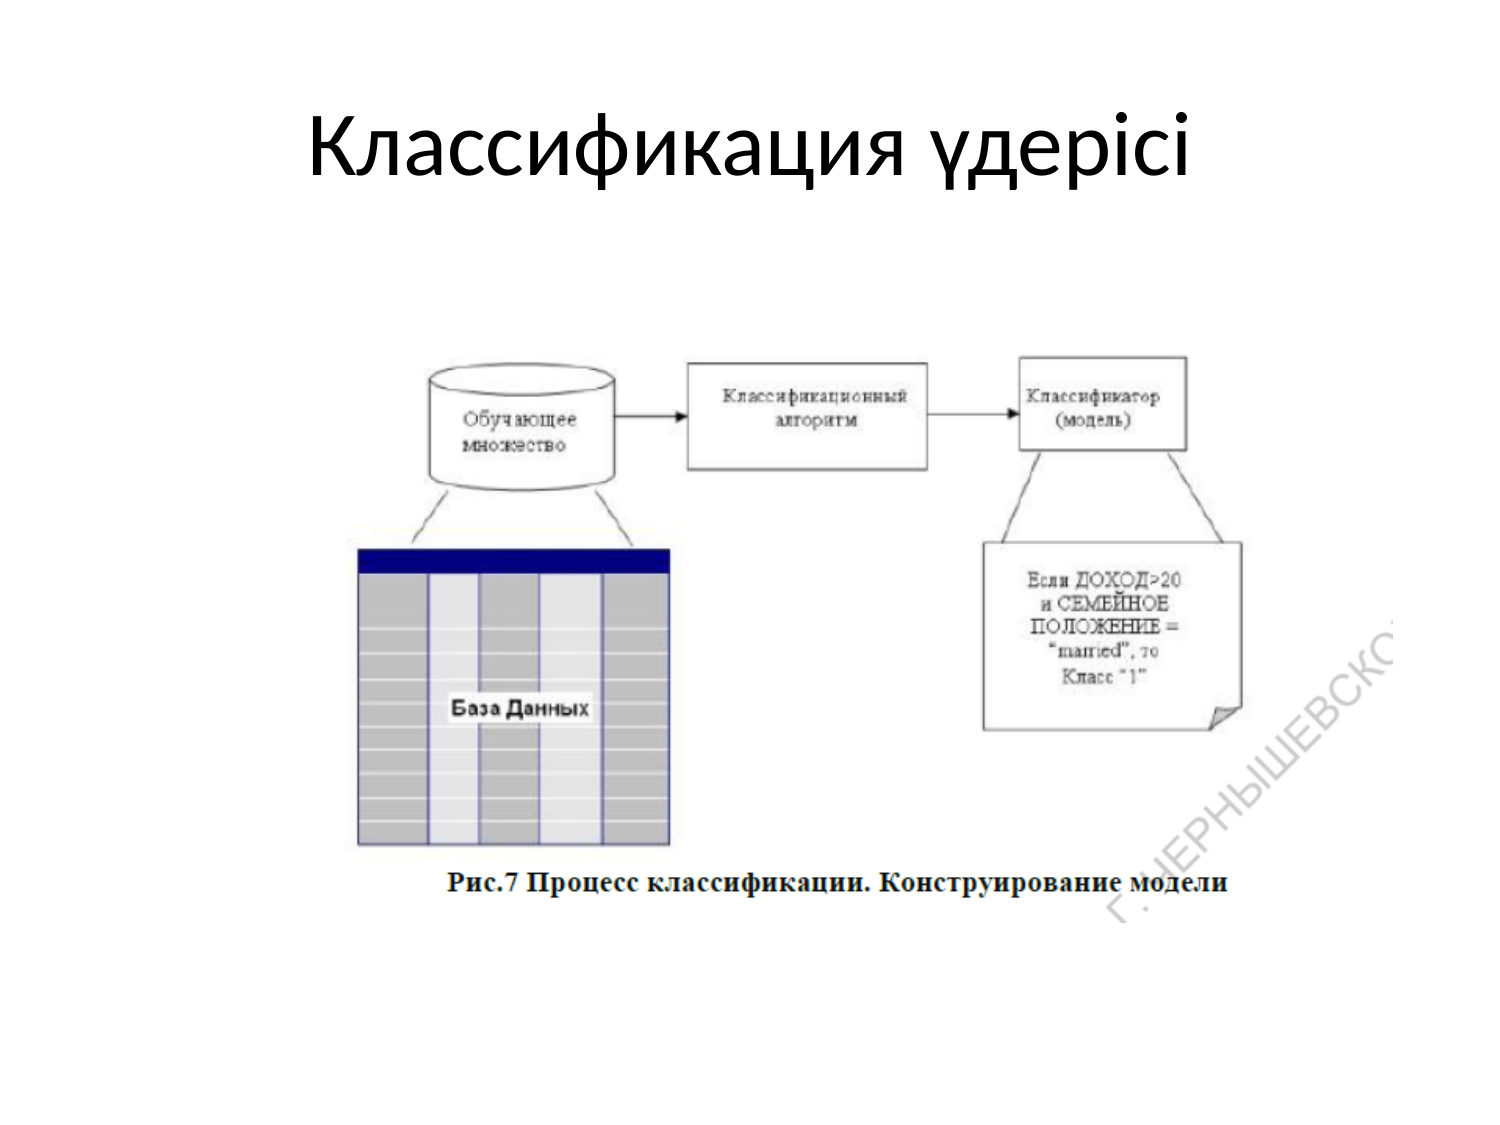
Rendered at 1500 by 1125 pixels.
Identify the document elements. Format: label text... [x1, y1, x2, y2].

title Классификация үдерісі [75, 45, 1425, 233]
picture [109, 278, 1393, 923]
